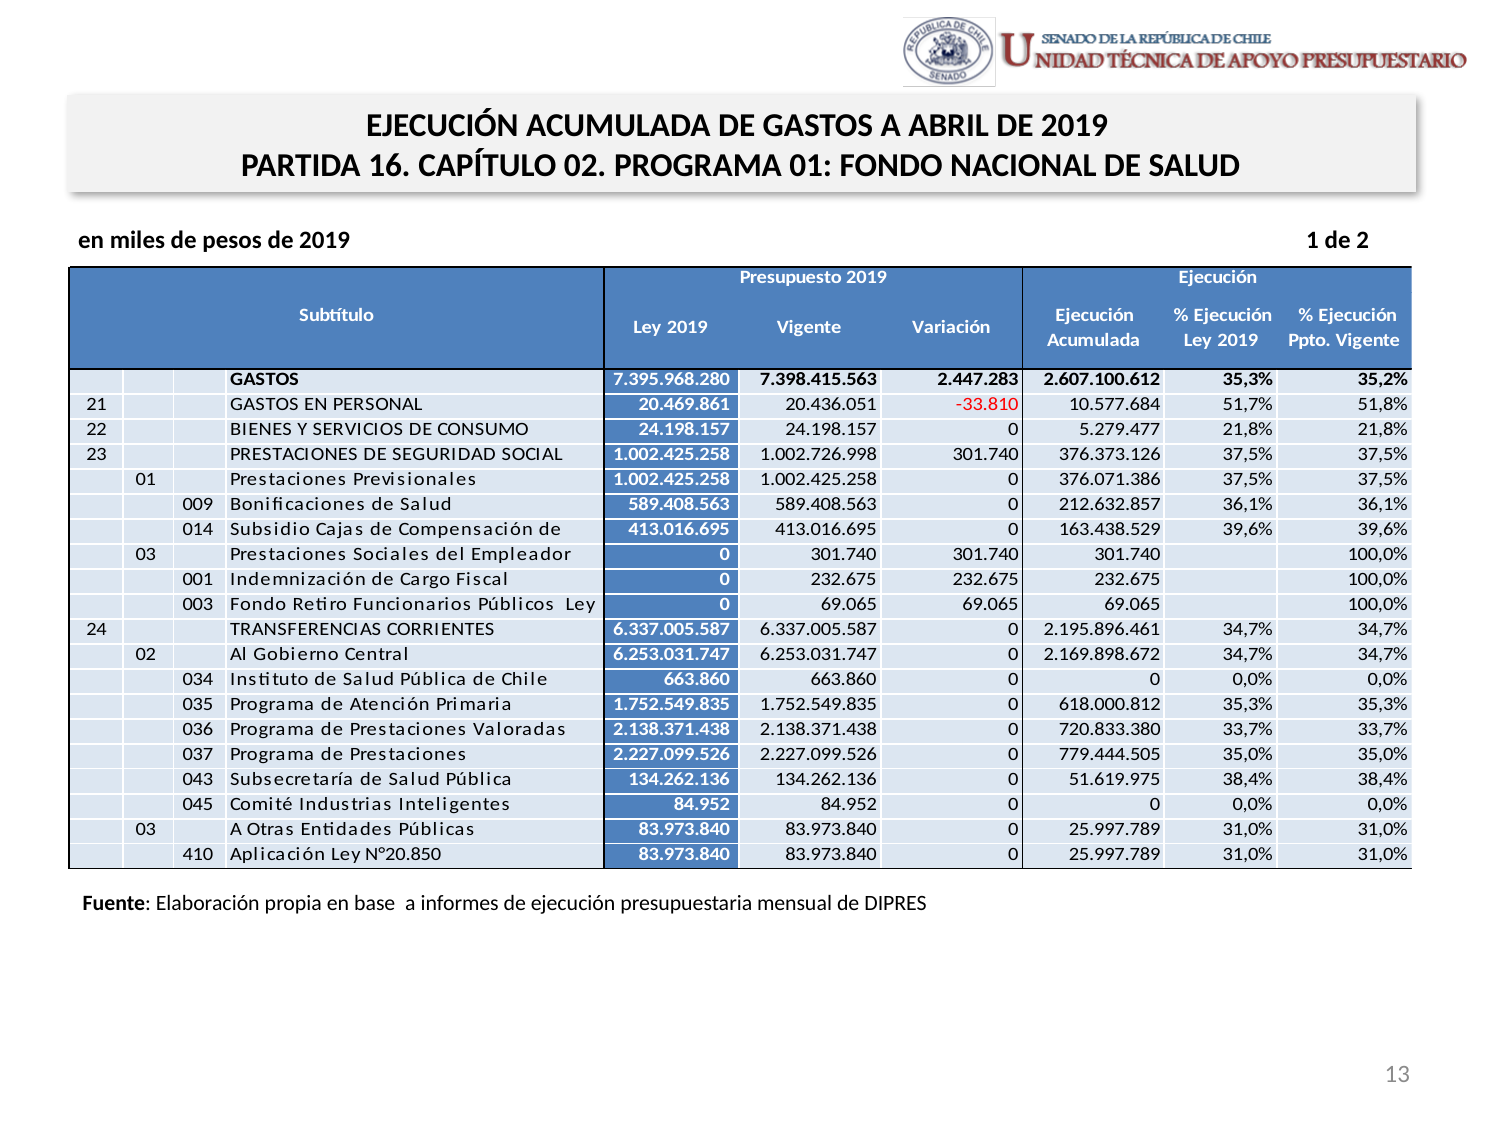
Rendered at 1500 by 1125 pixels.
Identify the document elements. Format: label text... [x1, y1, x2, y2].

text_box Fuente: Elaboración propia en base a informes de ejecución presupuestaria mensual de DIPRES [67, 881, 1447, 942]
text_box en miles de pesos de 2019 1 de 2 [63, 216, 1414, 268]
slide_number 13 [1074, 1042, 1425, 1103]
picture [903, 6, 1482, 120]
text_box EJECUCIÓN ACUMULADA DE GASTOS A ABRIL DE 2019 PARTIDA 16. CAPÍTULO 02. PROGRAMA 01: FONDO NACIONAL DE SALUD [67, 95, 1415, 192]
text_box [67, 266, 1414, 870]
